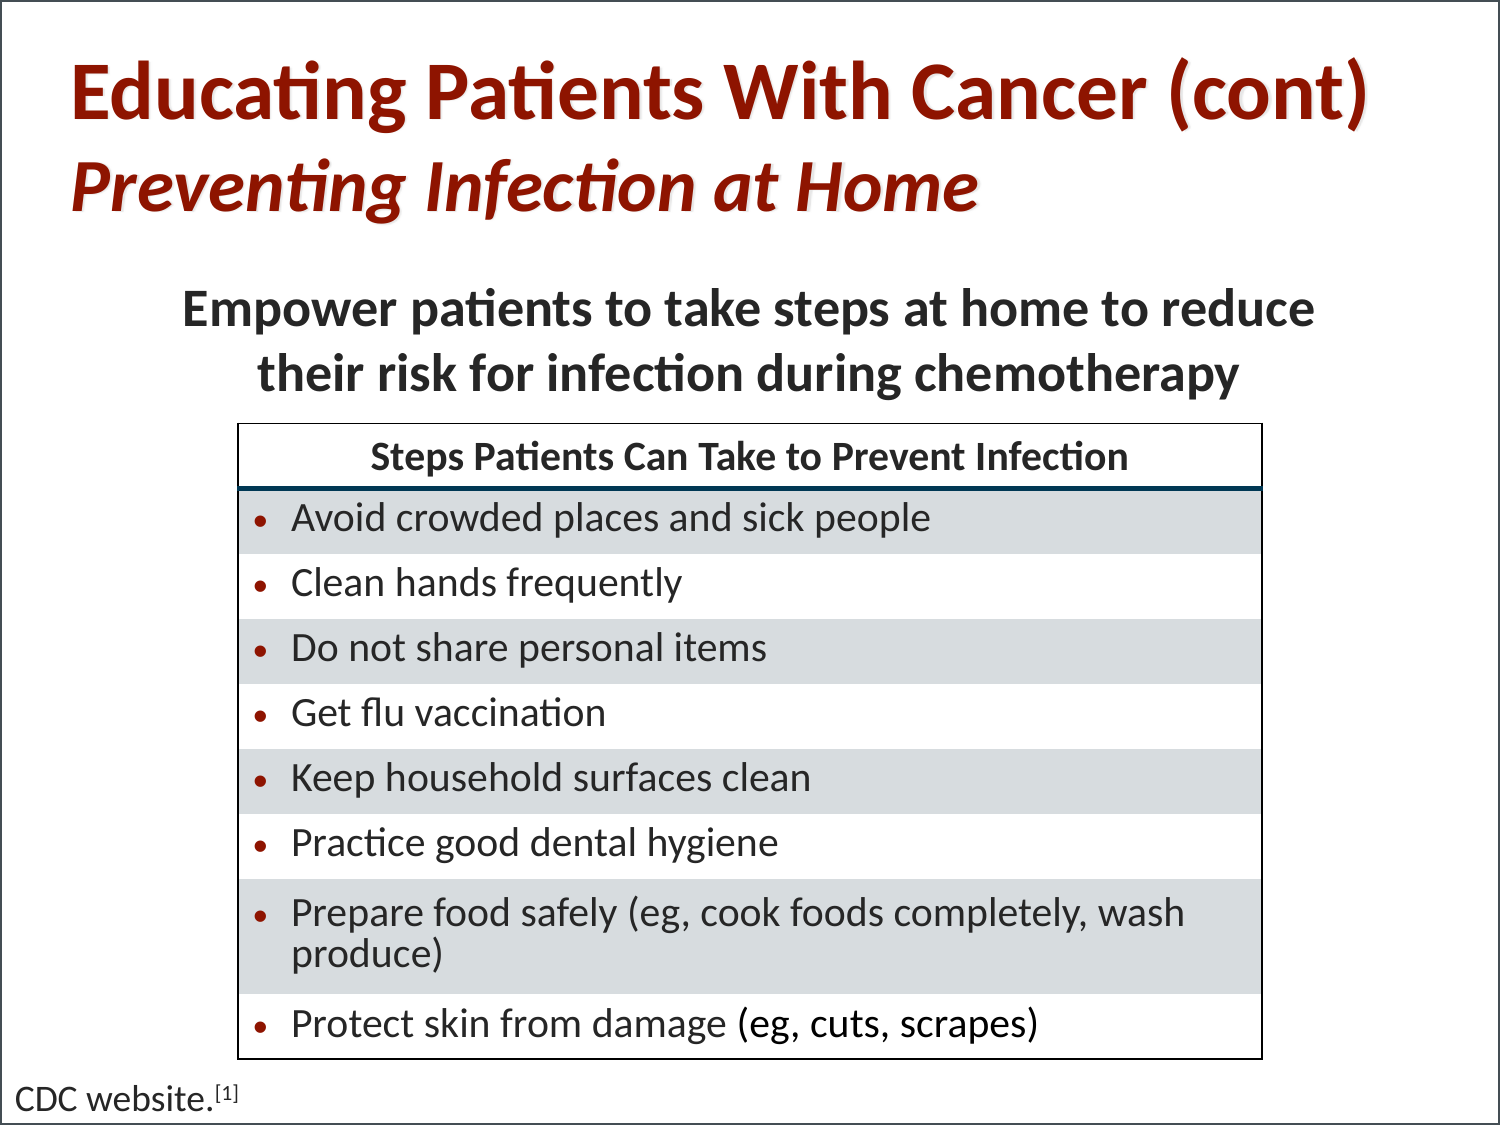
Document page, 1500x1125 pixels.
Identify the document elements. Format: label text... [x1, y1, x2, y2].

table_cell Clean hands frequently [239, 554, 1261, 619]
text_box CDC website.[1] [0, 1066, 265, 1125]
text_box [426, 315, 458, 377]
table_cell Get flu vaccination [239, 684, 1261, 749]
table_cell Practice good dental hygiene [239, 814, 1261, 879]
table_cell Keep household surfaces clean [239, 749, 1261, 814]
table_cell Prepare food safely (eg, cook foods completely, wash produce) [239, 879, 1261, 994]
table_header Steps Patients Can Take to Prevent Infection [239, 424, 1261, 486]
title Educating Patients With Cancer (cont) Preventing Infection at Home [55, 28, 1434, 234]
table_cell Do not share personal items [239, 619, 1261, 684]
table_cell Avoid crowded places and sick people [239, 491, 1261, 554]
table_cell Protect skin from damage (eg, cuts, scrapes) [239, 994, 1261, 1058]
text_box Empower patients to take steps at home to reduce their risk for infection during chemotherapy [109, 264, 1391, 410]
